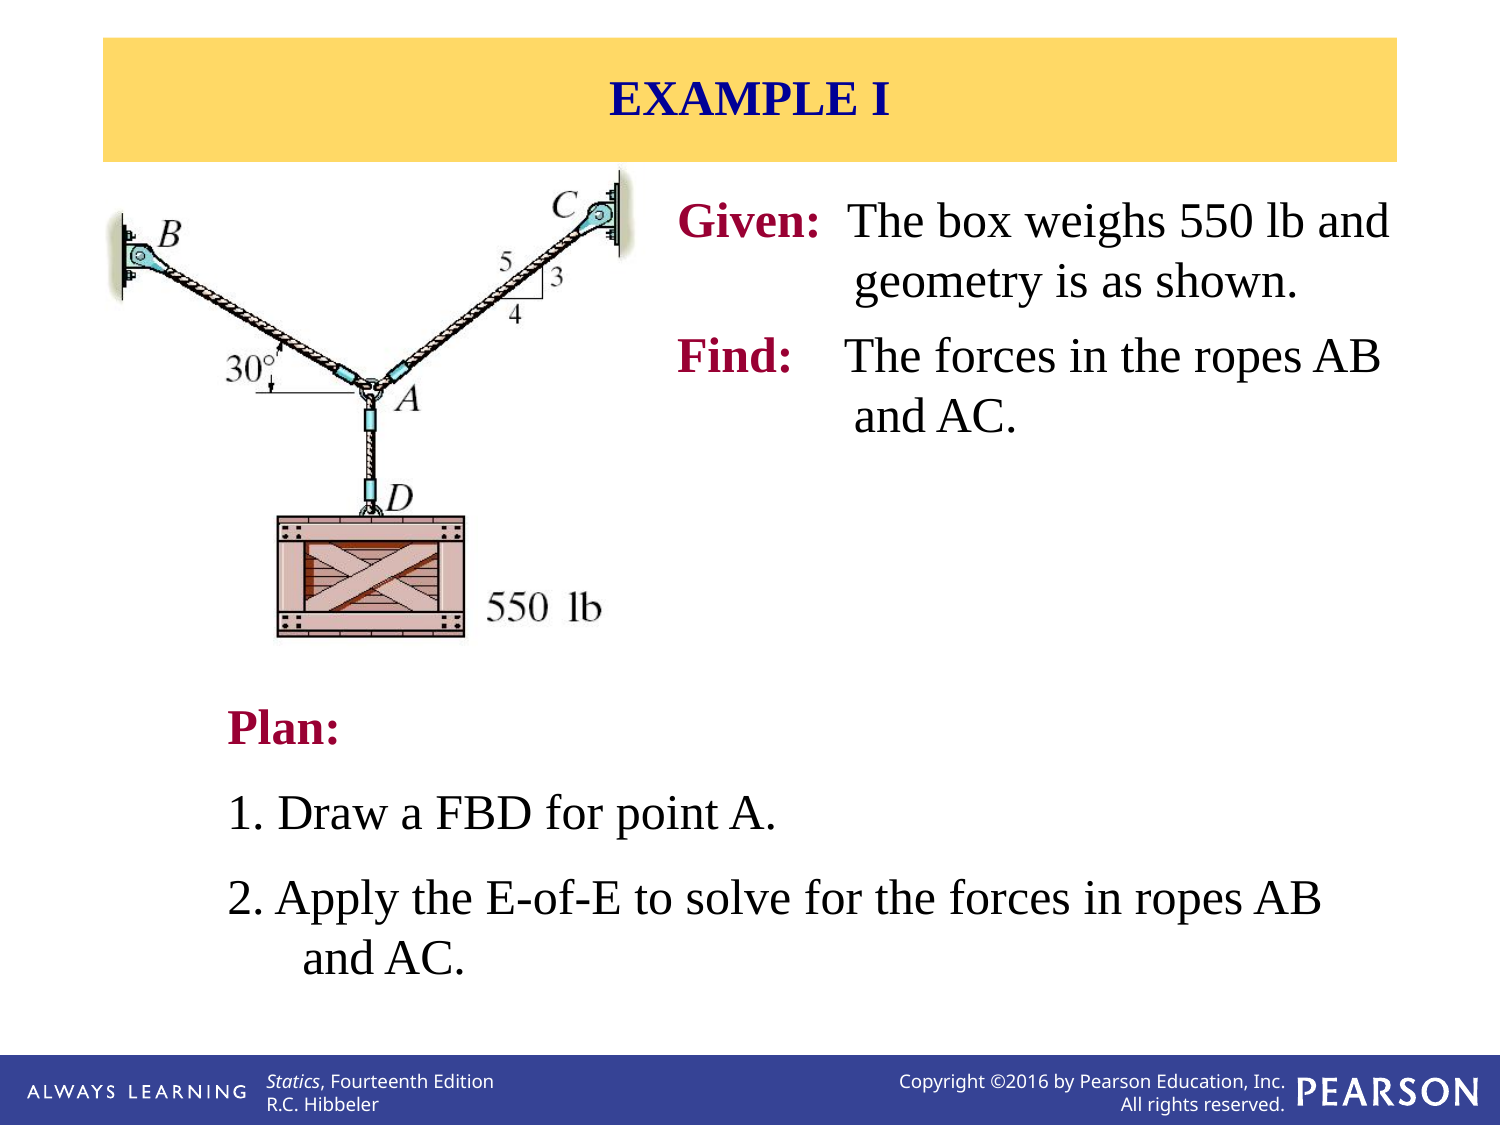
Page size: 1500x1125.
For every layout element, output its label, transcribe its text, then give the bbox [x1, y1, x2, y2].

title EXAMPLE I [103, 37, 1397, 162]
text_box Plan: 1. Draw a FBD for point A. 2. Apply the E-of-E to solve for the forces in ropes AB and AC. [212, 687, 1363, 993]
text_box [87, 162, 1413, 654]
